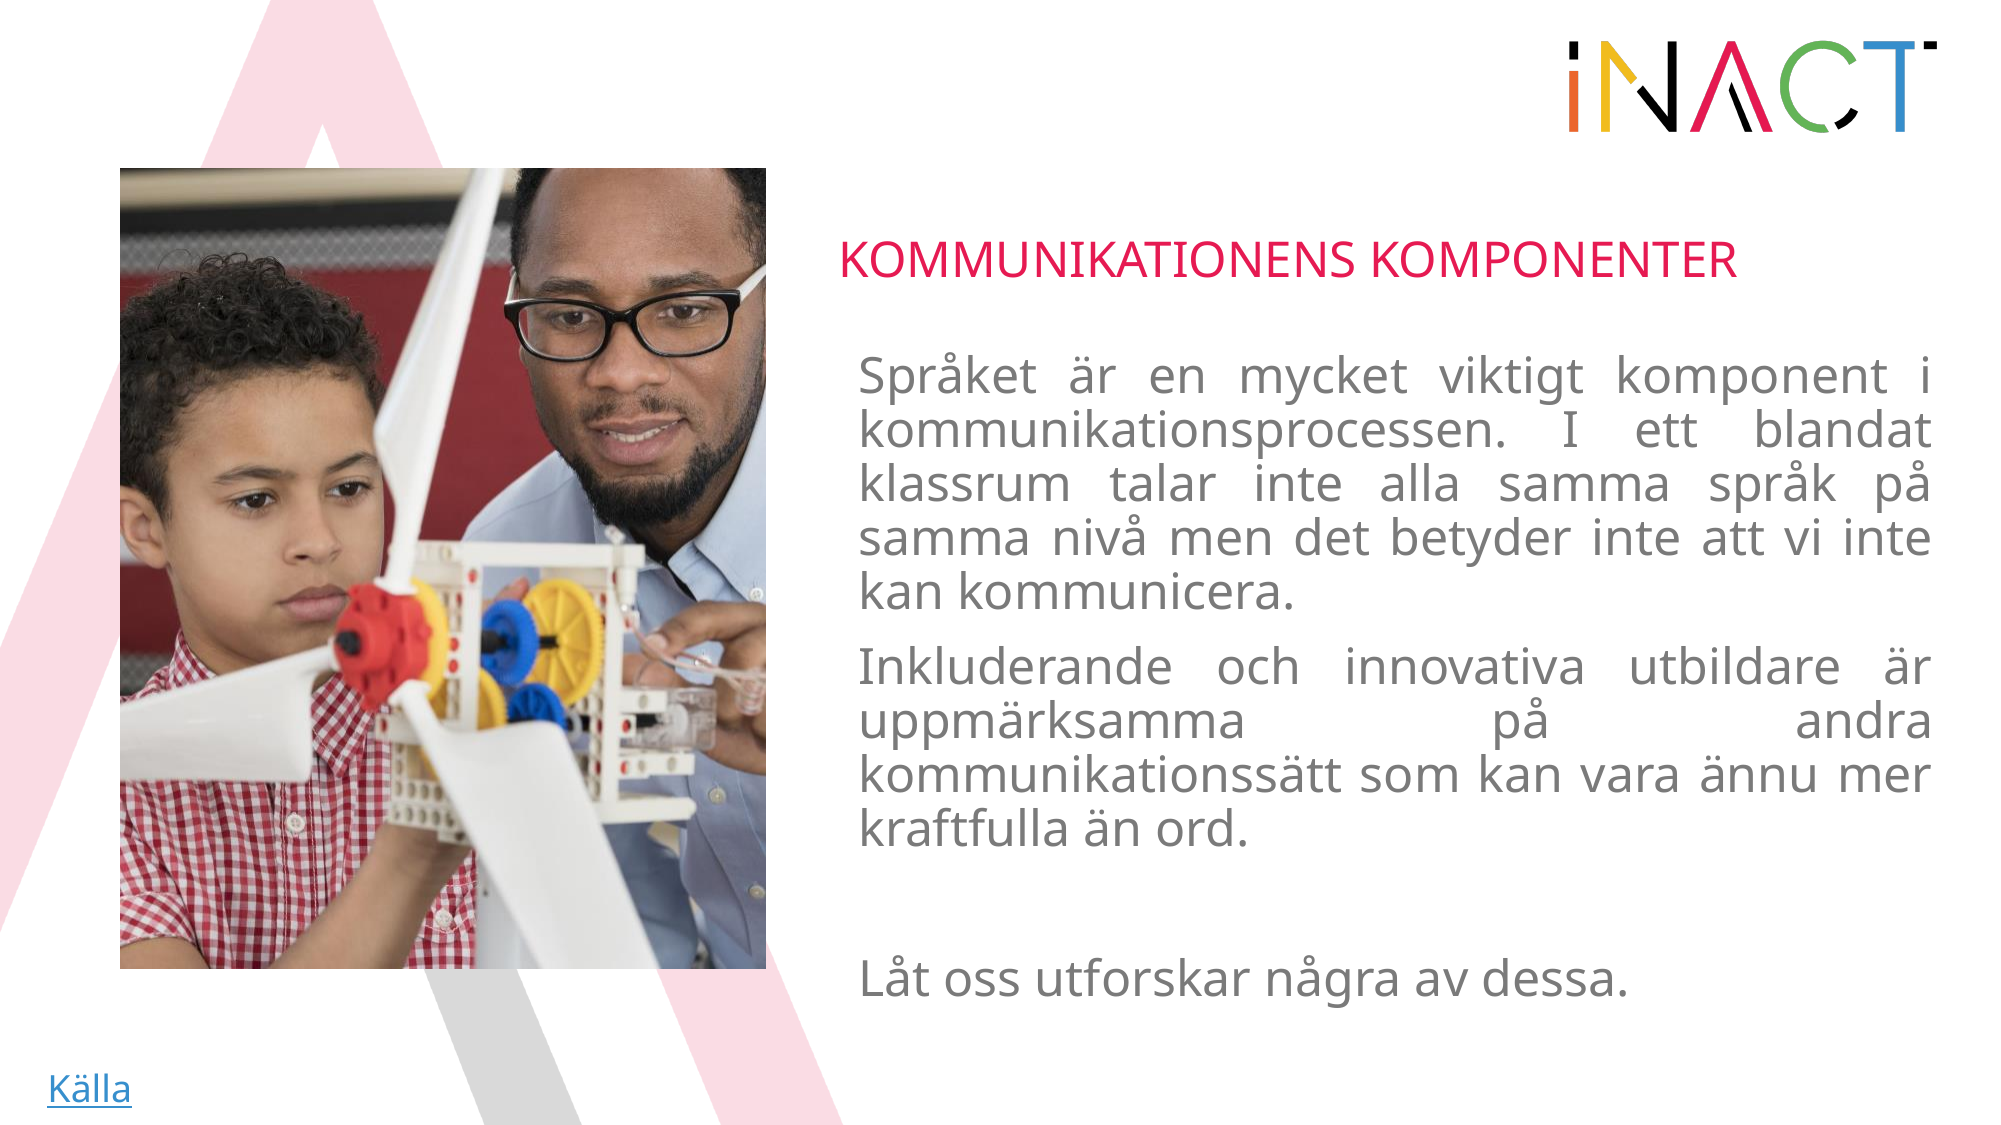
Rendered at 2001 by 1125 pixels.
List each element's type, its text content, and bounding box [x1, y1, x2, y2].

picture [0, 0, 853, 1125]
picture [1515, 0, 1991, 272]
text_box Källa [32, 1057, 319, 1124]
list Språket är en mycket viktigt komponent i kommunikationsprocessen. I ett blandat klassrum talar inte alla samma språk på samma nivå men det betyder inte att vi inte kan kommunicera. Inkluderande och innovativa utbildare är uppmärksamma på andra kommunikationssätt som kan vara ännu mer kraftfulla än ord. Låt oss utforskar några av dessa. [843, 343, 1949, 969]
title KOMMUNIKATIONENS KOMPONENTER [823, 200, 1835, 296]
